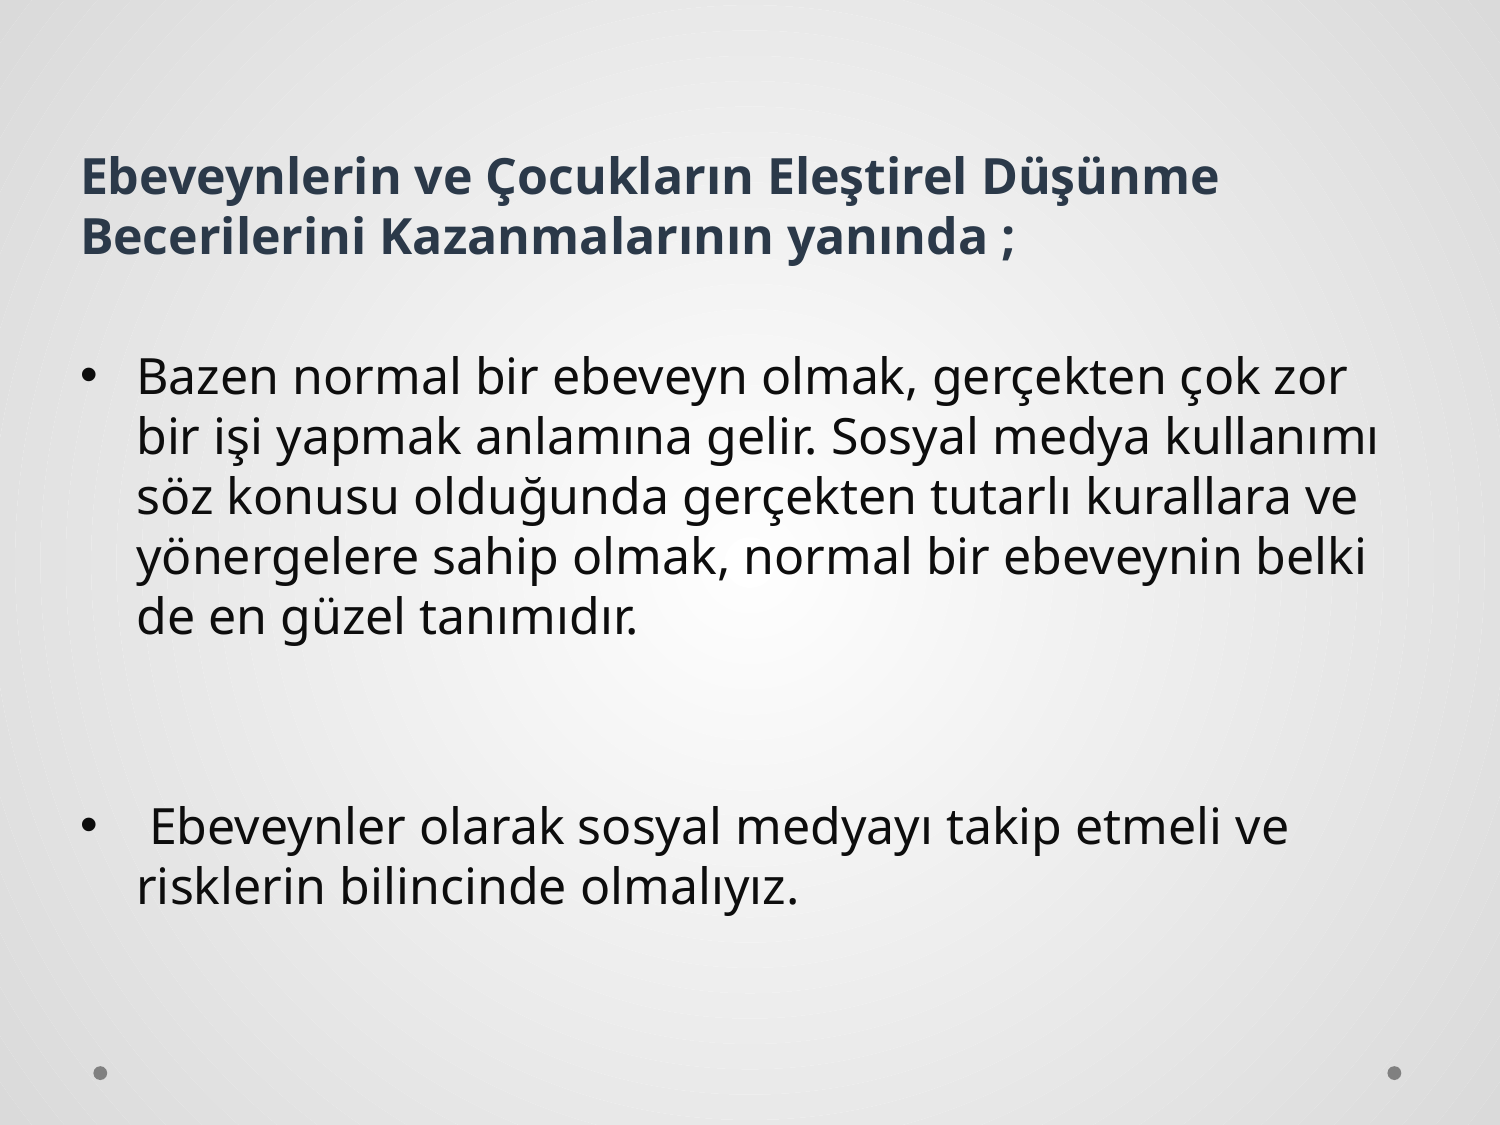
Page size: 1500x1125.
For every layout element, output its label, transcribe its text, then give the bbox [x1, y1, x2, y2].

list Ebeveynlerin ve Çocukların Eleştirel Düşünme Becerilerini Kazanmalarının yanında ; Bazen normal bir ebeveyn olmak, gerçekten çok zor bir işi yapmak anlamına gelir. Sosyal medya kullanımı söz konusu olduğunda gerçekten tutarlı kurallara ve yönergelere sahip olmak, normal bir ebeveynin belki de en güzel tanımıdır. Ebeveynler olarak sosyal medyayı takip etmeli ve risklerin bilincinde olmalıyız. [64, 137, 1415, 951]
